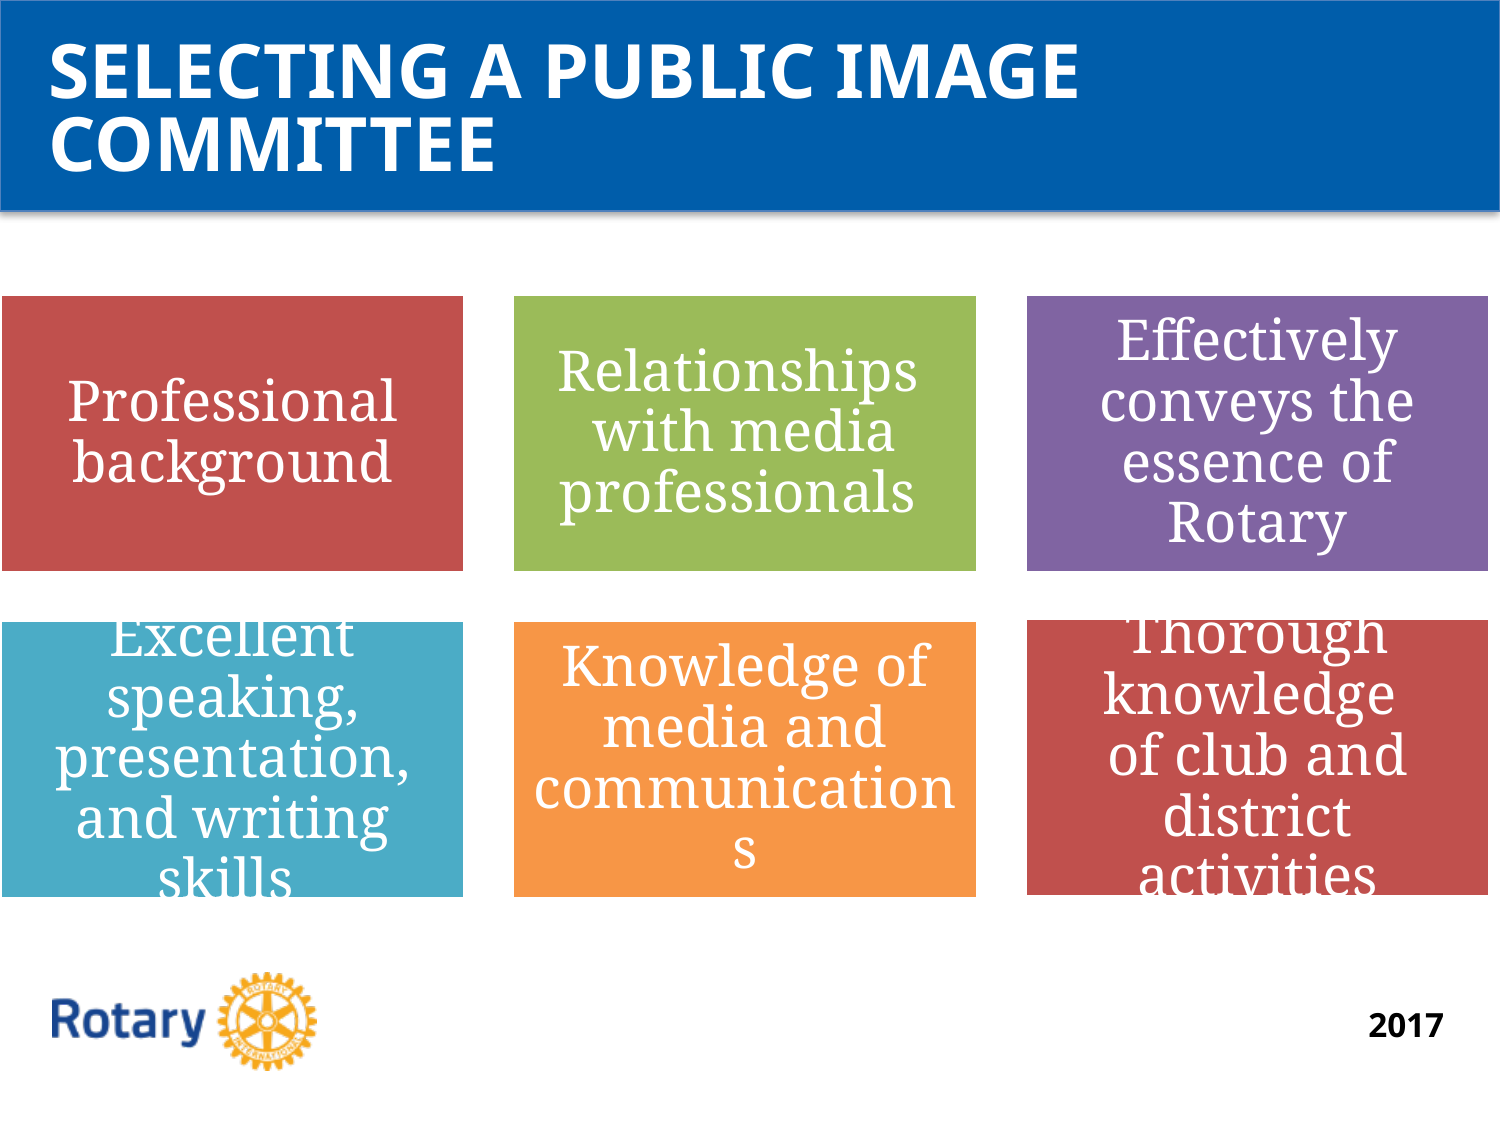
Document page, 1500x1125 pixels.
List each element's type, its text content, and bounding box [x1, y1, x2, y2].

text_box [0, 216, 1491, 977]
picture [52, 977, 317, 1071]
text_box SELECTING A PUBLIC IMAGE COMMITTEE [33, 34, 1200, 186]
